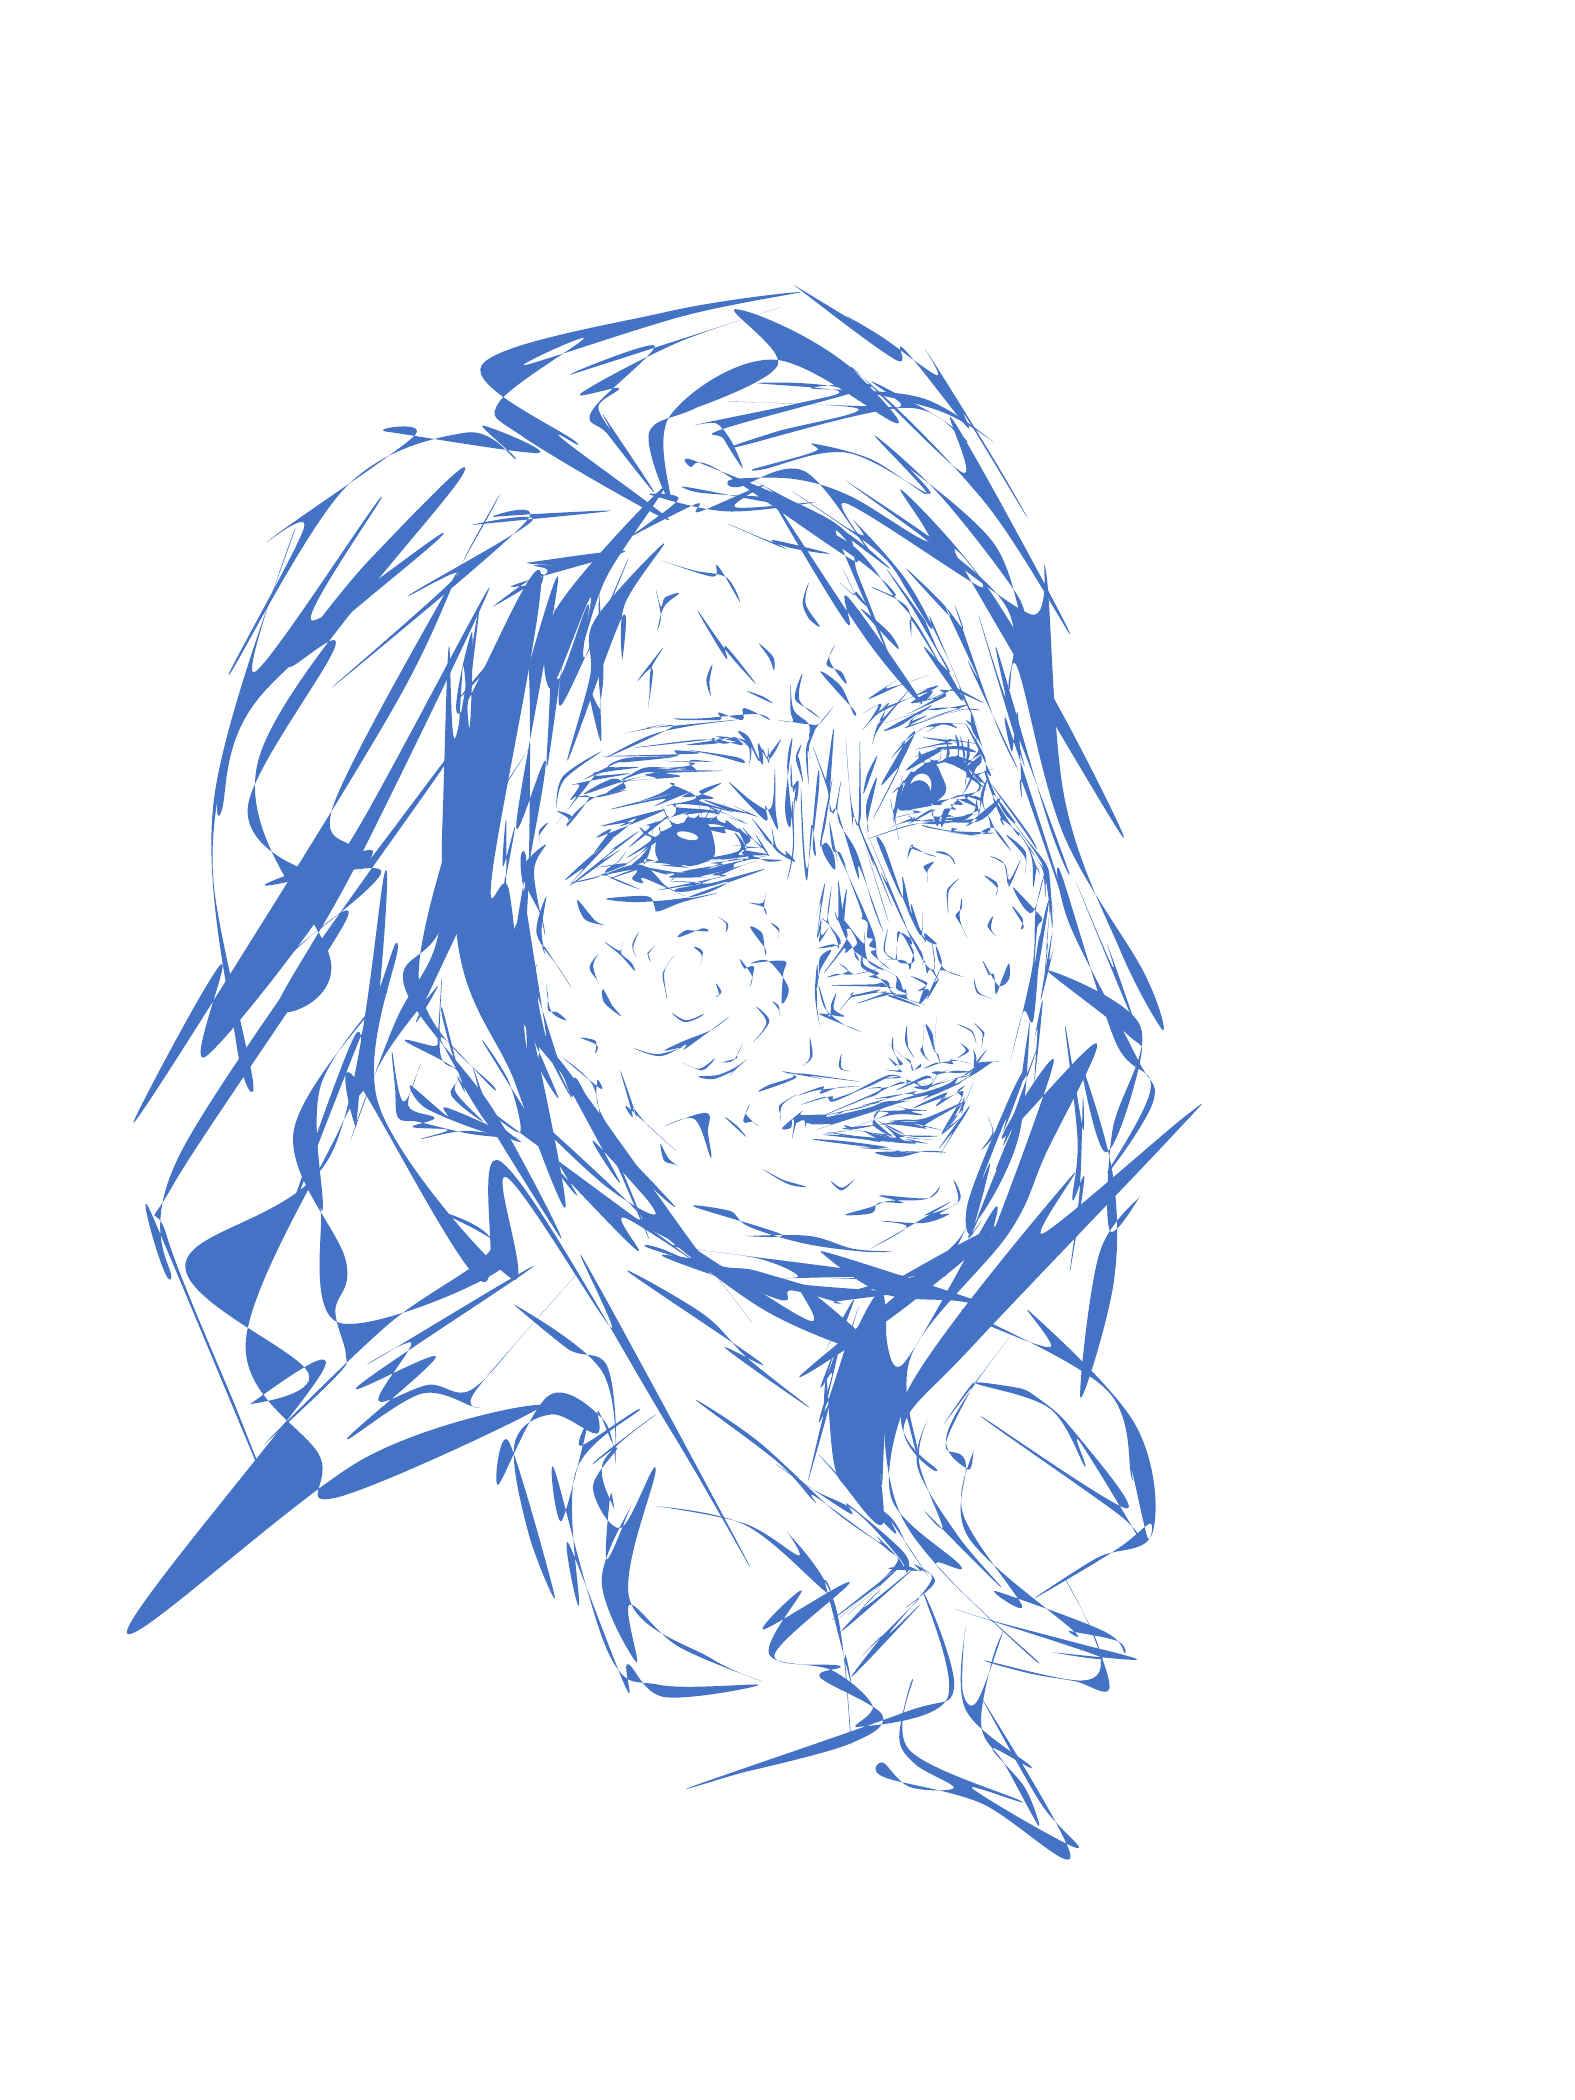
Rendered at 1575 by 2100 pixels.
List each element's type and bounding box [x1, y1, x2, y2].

text_box [1032, 1839, 1081, 1861]
picture [0, 261, 1575, 1839]
